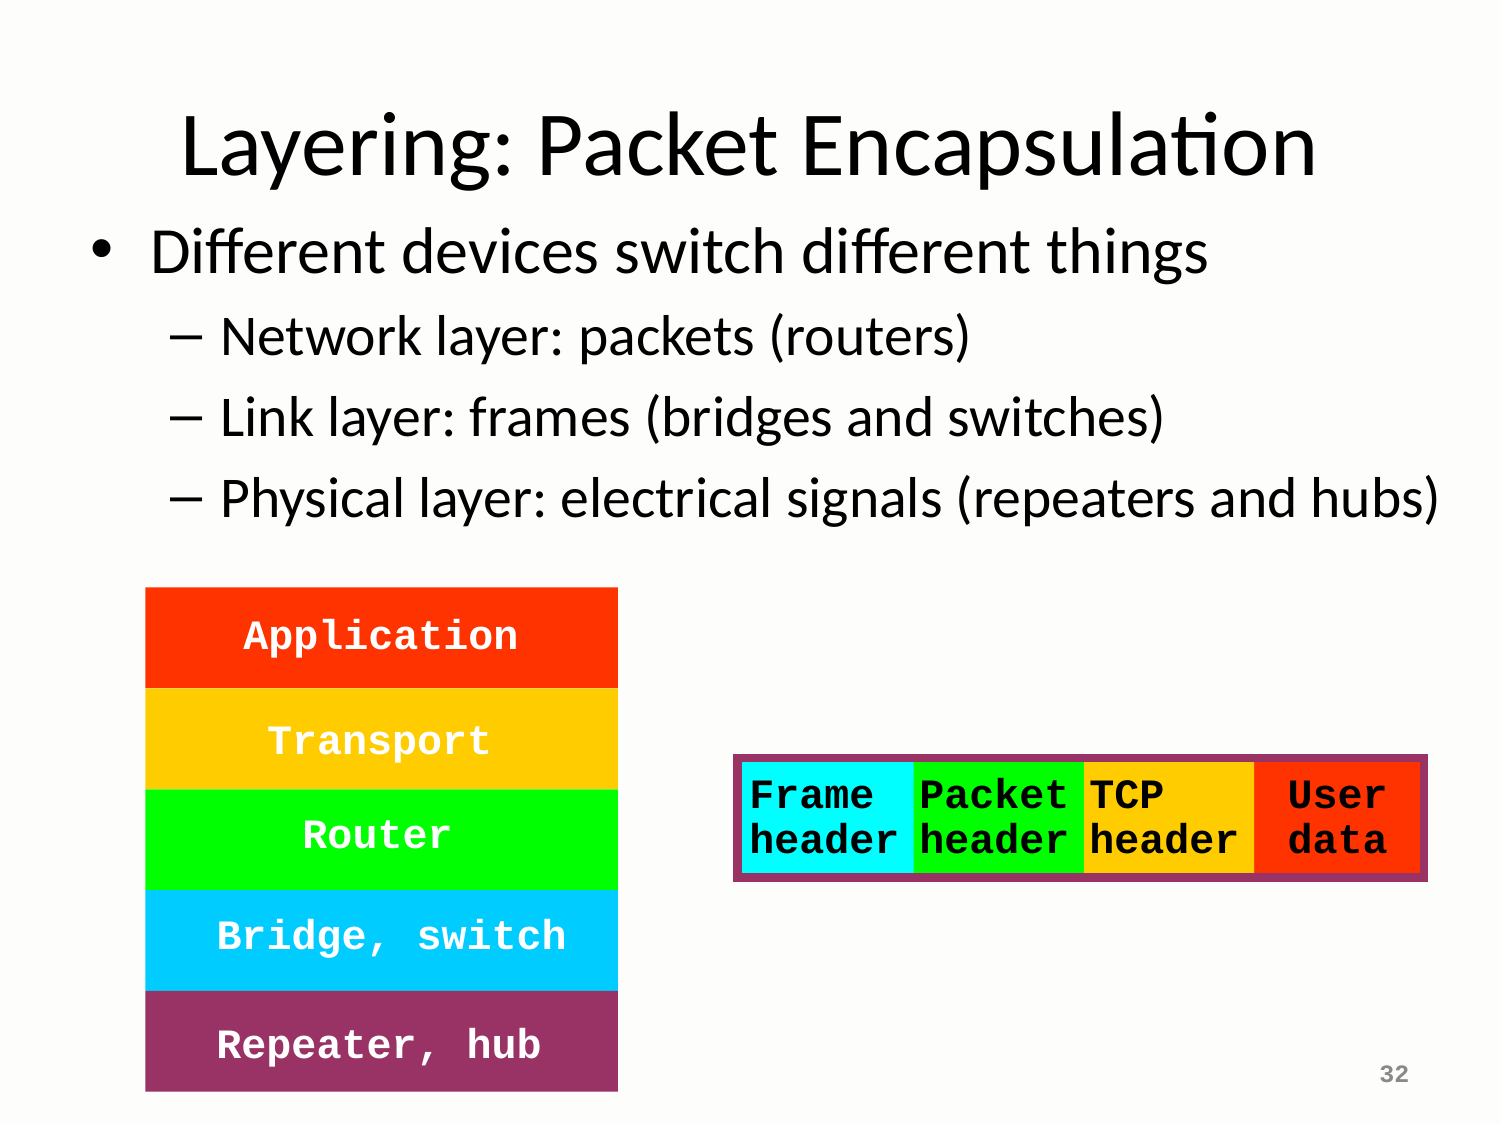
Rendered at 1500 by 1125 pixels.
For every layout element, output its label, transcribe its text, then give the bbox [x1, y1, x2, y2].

text_box [145, 688, 618, 789]
slide_number 32 [1364, 1042, 1500, 1103]
text_box Bridge, switch [176, 900, 582, 966]
text_box [737, 757, 1425, 878]
text_box Application [228, 600, 534, 665]
text_box [145, 587, 618, 688]
list Different devices switch different things Network layer: packets (routers) Link layer: frames (bridges and switches) Physical layer: electrical signals (repeaters and hubs) [75, 200, 1463, 544]
text_box Transport [252, 705, 507, 770]
text_box Router [287, 799, 468, 865]
title Layering: Packet Encapsulation [75, 45, 1425, 200]
text_box [145, 990, 618, 1092]
text_box [145, 890, 618, 990]
text_box [145, 789, 618, 890]
text_box Repeater, hub [201, 1009, 557, 1075]
